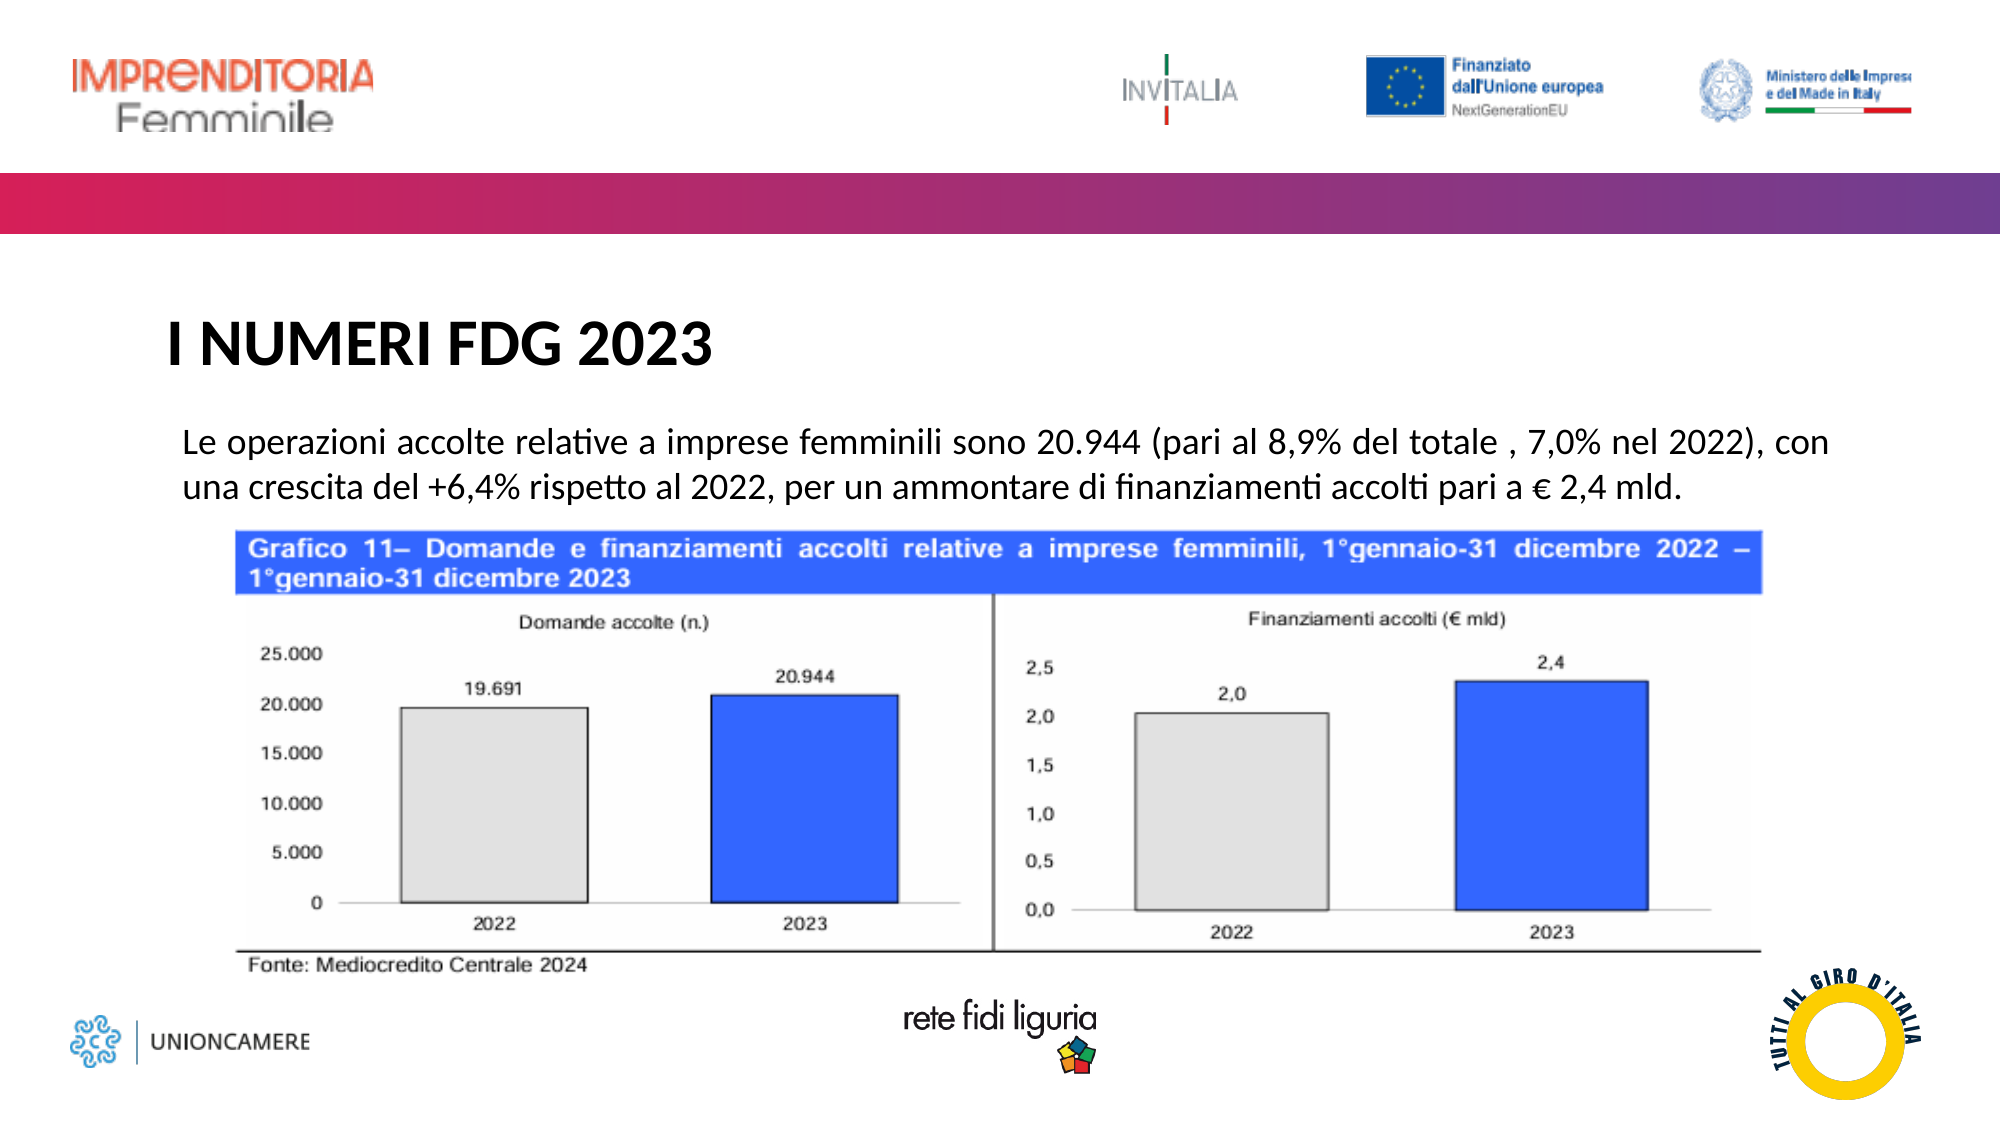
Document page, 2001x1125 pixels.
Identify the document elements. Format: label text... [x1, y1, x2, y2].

title I numeri FDG 2023 [341, 0, 1888, 208]
text_box Le operazioni accolte relative a imprese femminili sono 20.944 (pari al 8,9% del totale , 7,0% nel 2022), con una crescita del +6,4% rispetto al 2022, per un ammontare di finanziamenti accolti pari a € 2,4 mld. [167, 409, 1847, 515]
picture [222, 512, 1921, 1100]
text_box I Numeri FDG 2023 [152, 291, 729, 386]
picture [904, 998, 1096, 1074]
